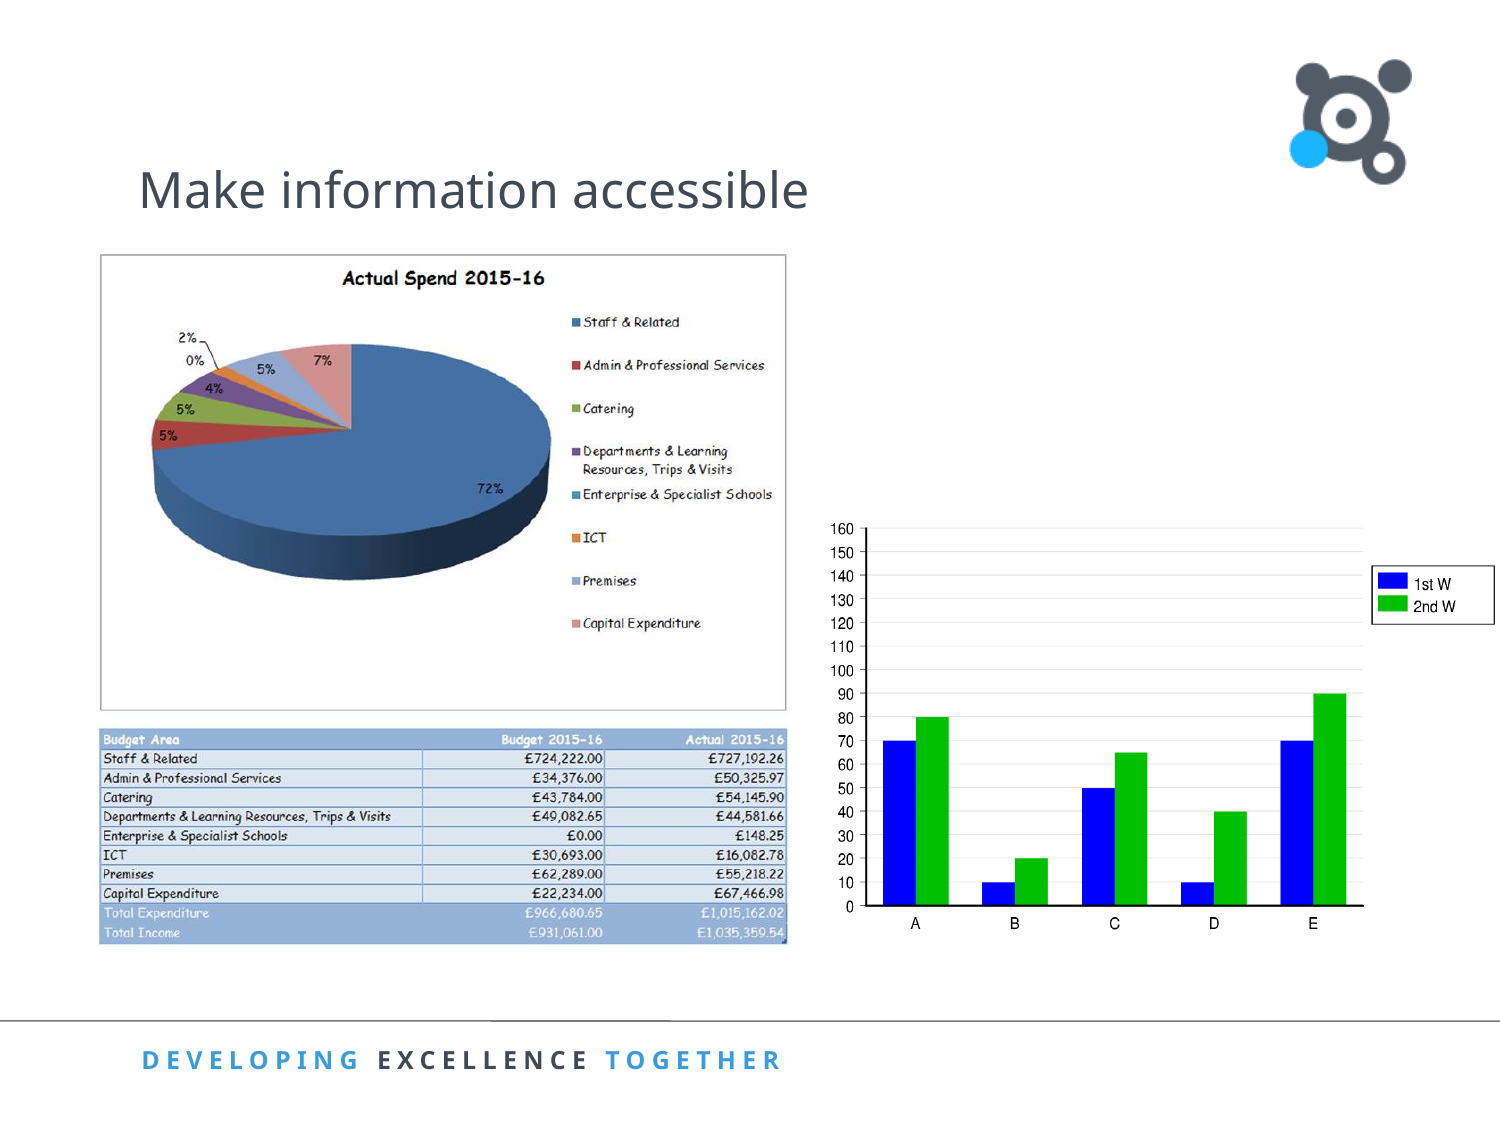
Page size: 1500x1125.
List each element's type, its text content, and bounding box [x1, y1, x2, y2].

picture [1288, 58, 1412, 186]
picture [811, 514, 1500, 941]
title Make information accessible [124, 141, 1140, 237]
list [88, 243, 798, 953]
text_box [123, 262, 1412, 1006]
